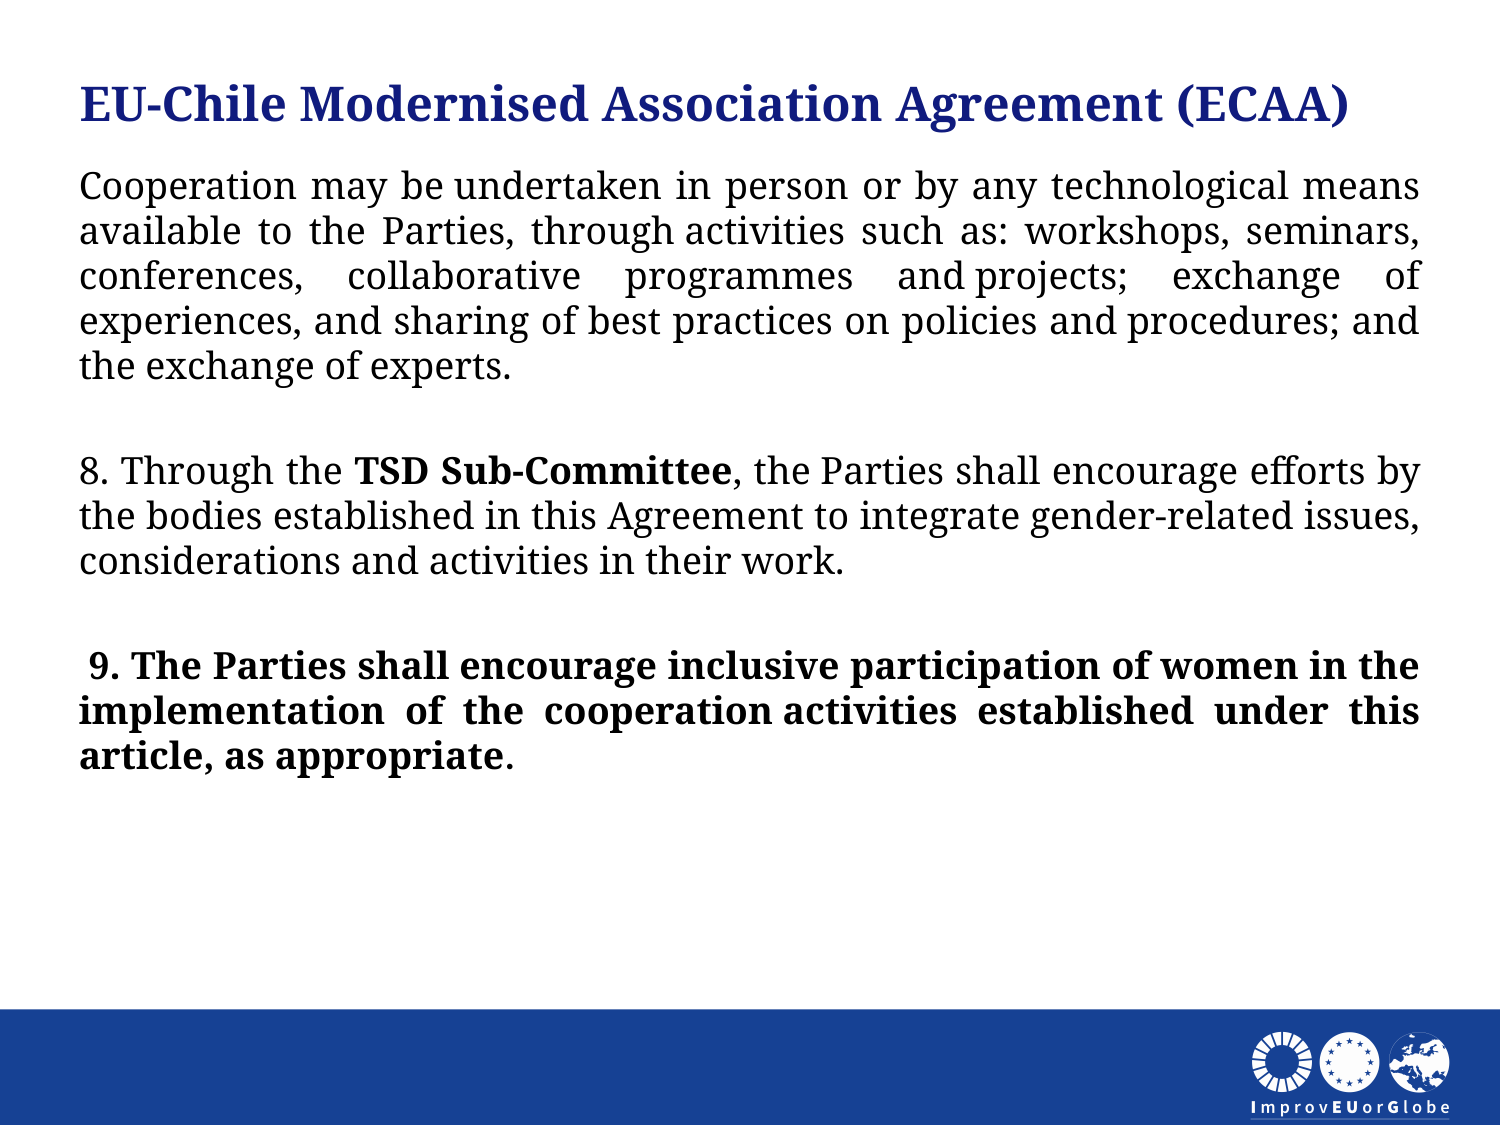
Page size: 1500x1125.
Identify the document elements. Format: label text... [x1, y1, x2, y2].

list EU-Chile Modernised Association Agreement (ECAA) [64, 78, 1447, 185]
picture [1246, 1026, 1453, 1125]
list Cooperation may be undertaken in person or by any technological means available to the Parties, through activities such as: workshops, seminars, conferences, collaborative programmes and projects; exchange of experiences, and sharing of best practices on policies and procedures; and the exchange of experts. 8. Through the TSD Sub-Committee, the Parties shall encourage efforts by the bodies established in this Agreement to integrate gender-related issues, considerations and activities in their work. 9. The Parties shall encourage inclusive participation of women in the implementation of the cooperation activities established under this article, as appropriate. [63, 154, 1437, 930]
